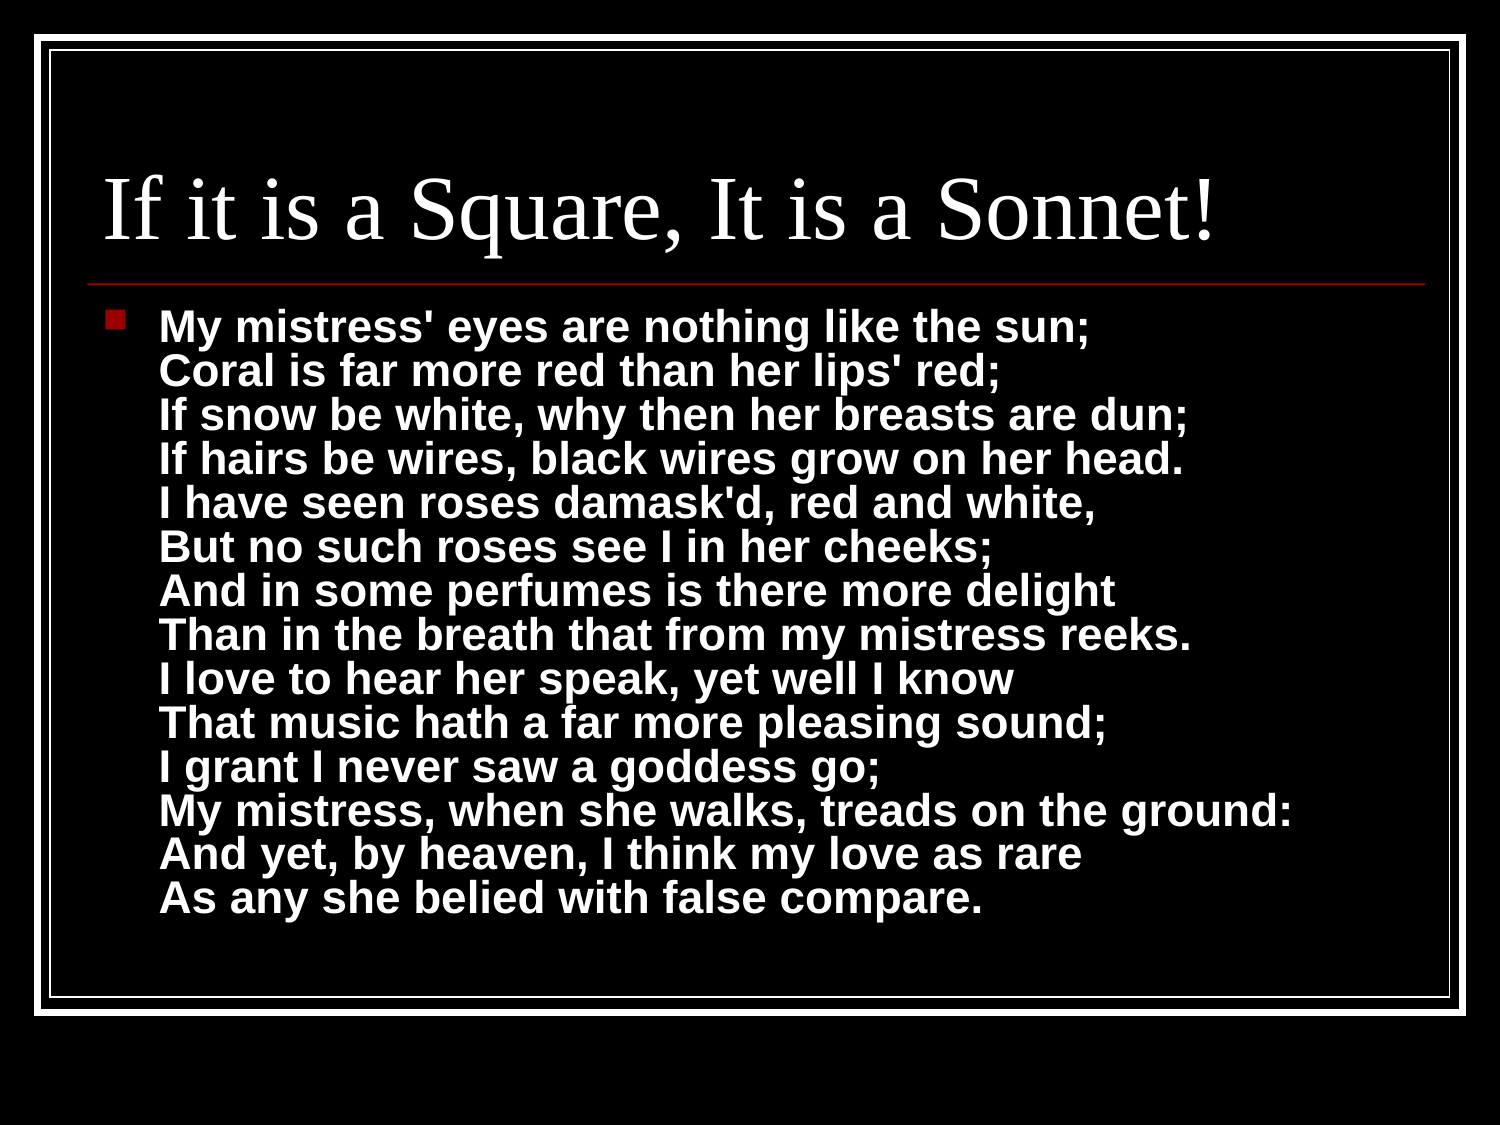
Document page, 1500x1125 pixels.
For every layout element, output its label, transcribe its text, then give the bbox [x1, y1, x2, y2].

title If it is a Square, It is a Sonnet! [87, 77, 1425, 266]
list My mistress' eyes are nothing like the sun; Coral is far more red than her lips' red; If snow be white, why then her breasts are dun; If hairs be wires, black wires grow on her head. I have seen roses damask'd, red and white, But no such roses see I in her cheeks; And in some perfumes is there more delight Than in the breath that from my mistress reeks. I love to hear her speak, yet well I know That music hath a far more pleasing sound; I grant I never saw a goddess go; My mistress, when she walks, treads on the ground: And yet, by heaven, I think my love as rare As any she belied with false compare. [87, 299, 1425, 963]
